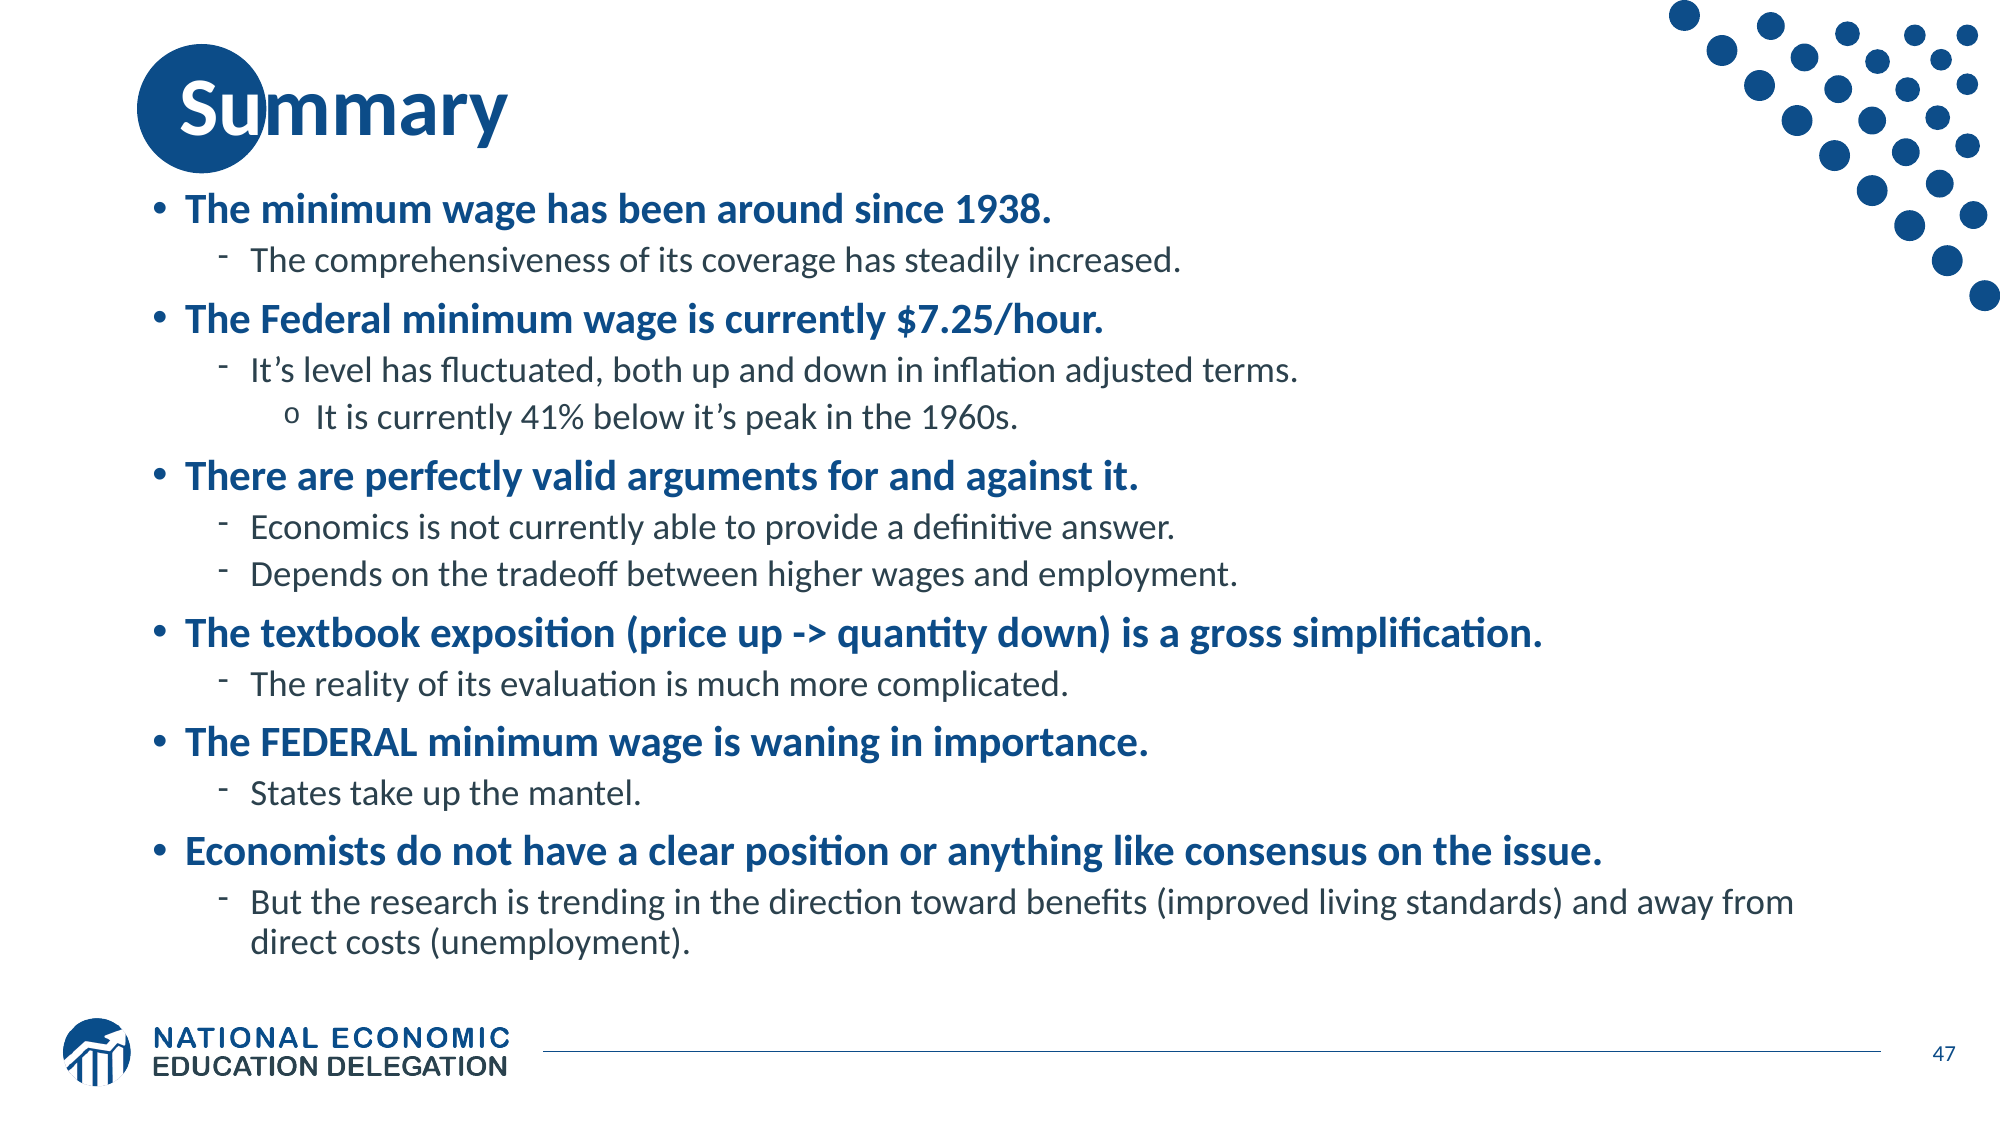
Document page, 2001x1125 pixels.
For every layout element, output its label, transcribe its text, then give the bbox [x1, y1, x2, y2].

picture [55, 1013, 520, 1091]
slide_number 47 [1521, 1022, 1972, 1082]
list The minimum wage has been around since 1938. The comprehensiveness of its coverage has steadily increased. The Federal minimum wage is currently $7.25/hour. It’s level has fluctuated, both up and down in inflation adjusted terms. It is currently 41% below it’s peak in the 1960s. There are perfectly valid arguments for and against it. Economics is not currently able to provide a definitive answer. Depends on the tradeoff between higher wages and employment. The textbook exposition (price up -> quantity down) is a gross simplification. The reality of its evaluation is much more complicated. The FEDERAL minimum wage is waning in importance. States take up the mantel. Economists do not have a clear position or anything like consensus on the issue. But the research is trending in the direction toward benefits (improved living standards) and away from direct costs (unemployment). [137, 178, 1863, 972]
title Summary [164, 0, 1890, 218]
